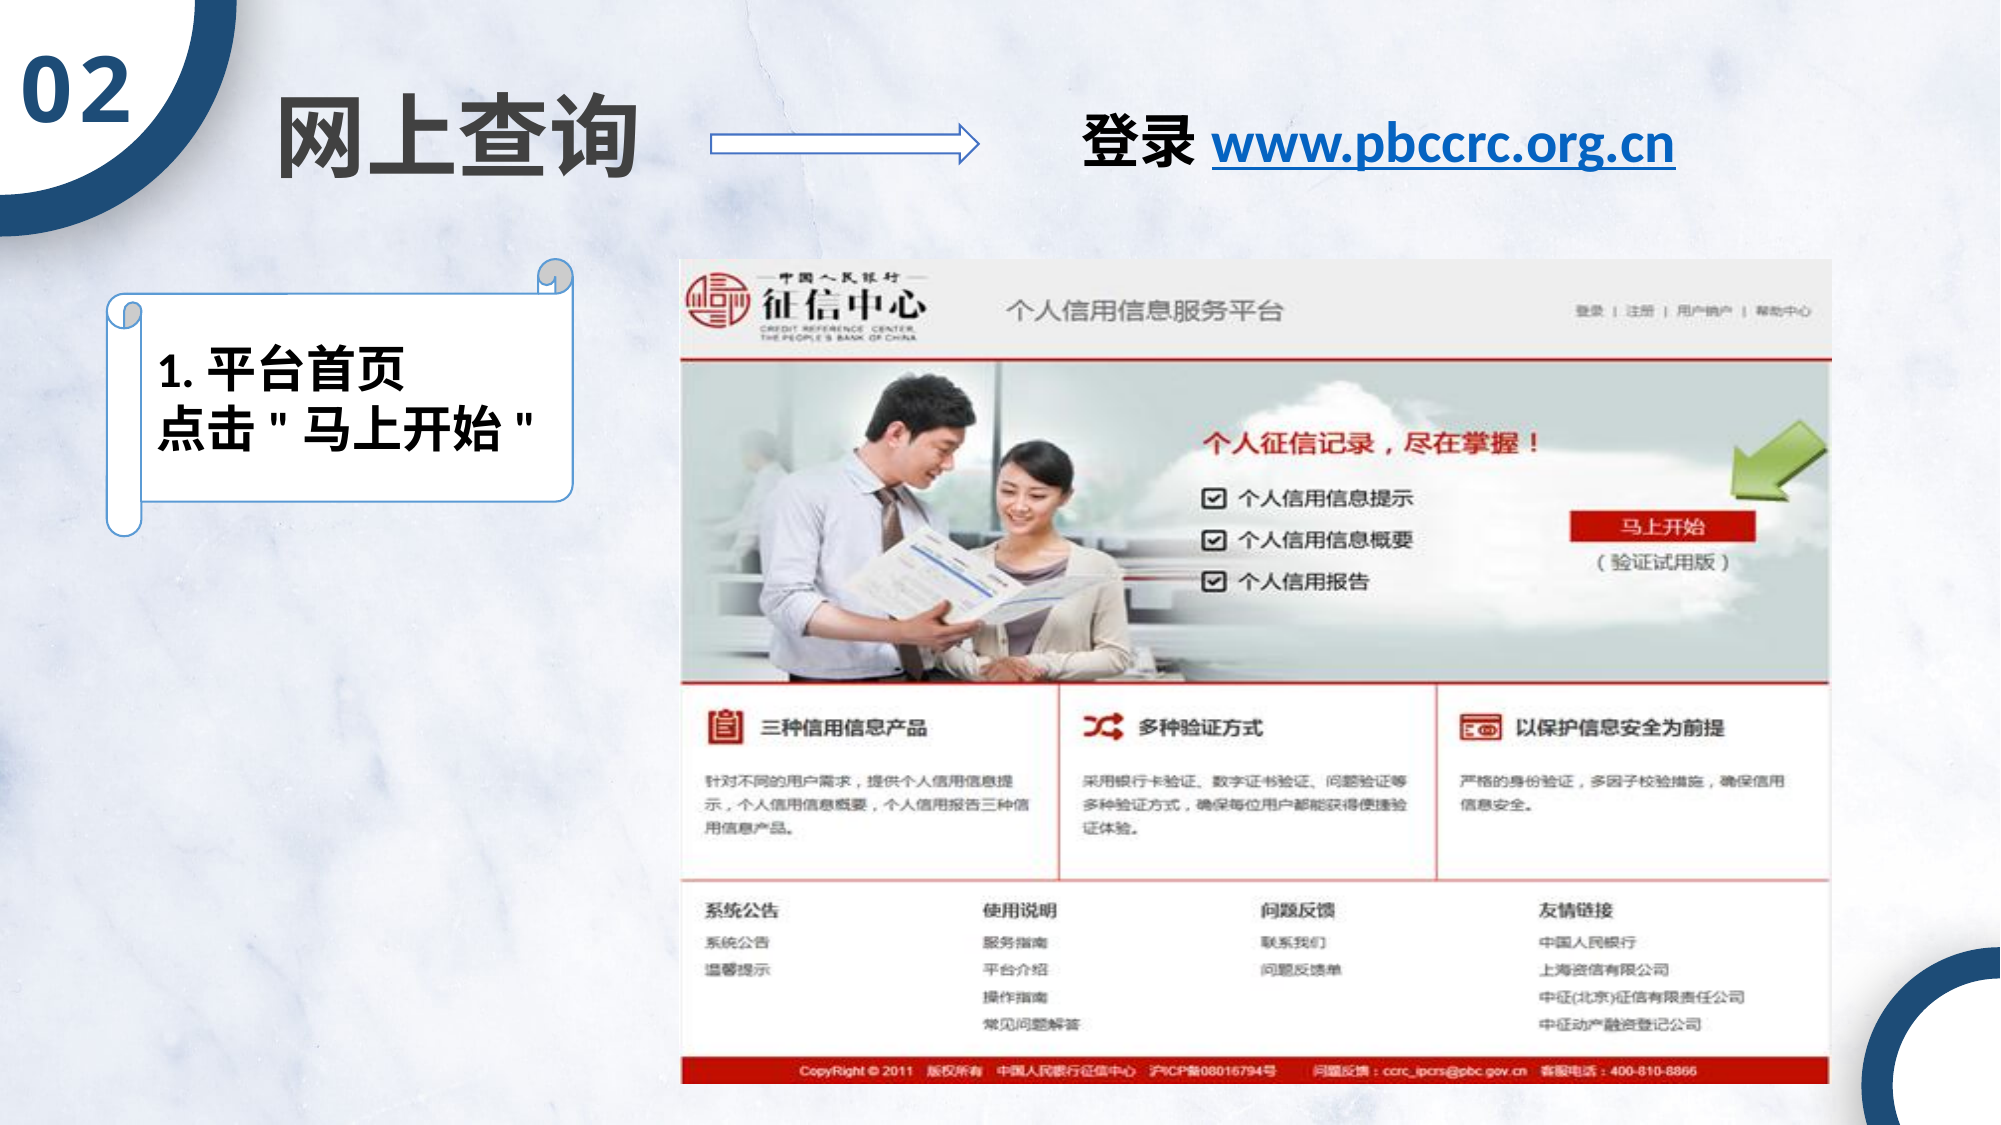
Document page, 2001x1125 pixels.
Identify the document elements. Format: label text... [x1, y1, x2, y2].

text_box 登录www.pbccrc.org.cn [1066, 97, 1692, 182]
picture [0, 0, 2000, 1125]
text_box 1.平台首页 点击"马上开始" [105, 258, 574, 538]
text_box [710, 122, 981, 166]
text_box 02 [0, 22, 153, 148]
text_box [1876, 961, 2000, 1125]
text_box [0, 0, 217, 217]
text_box 网上查询 [259, 70, 657, 196]
